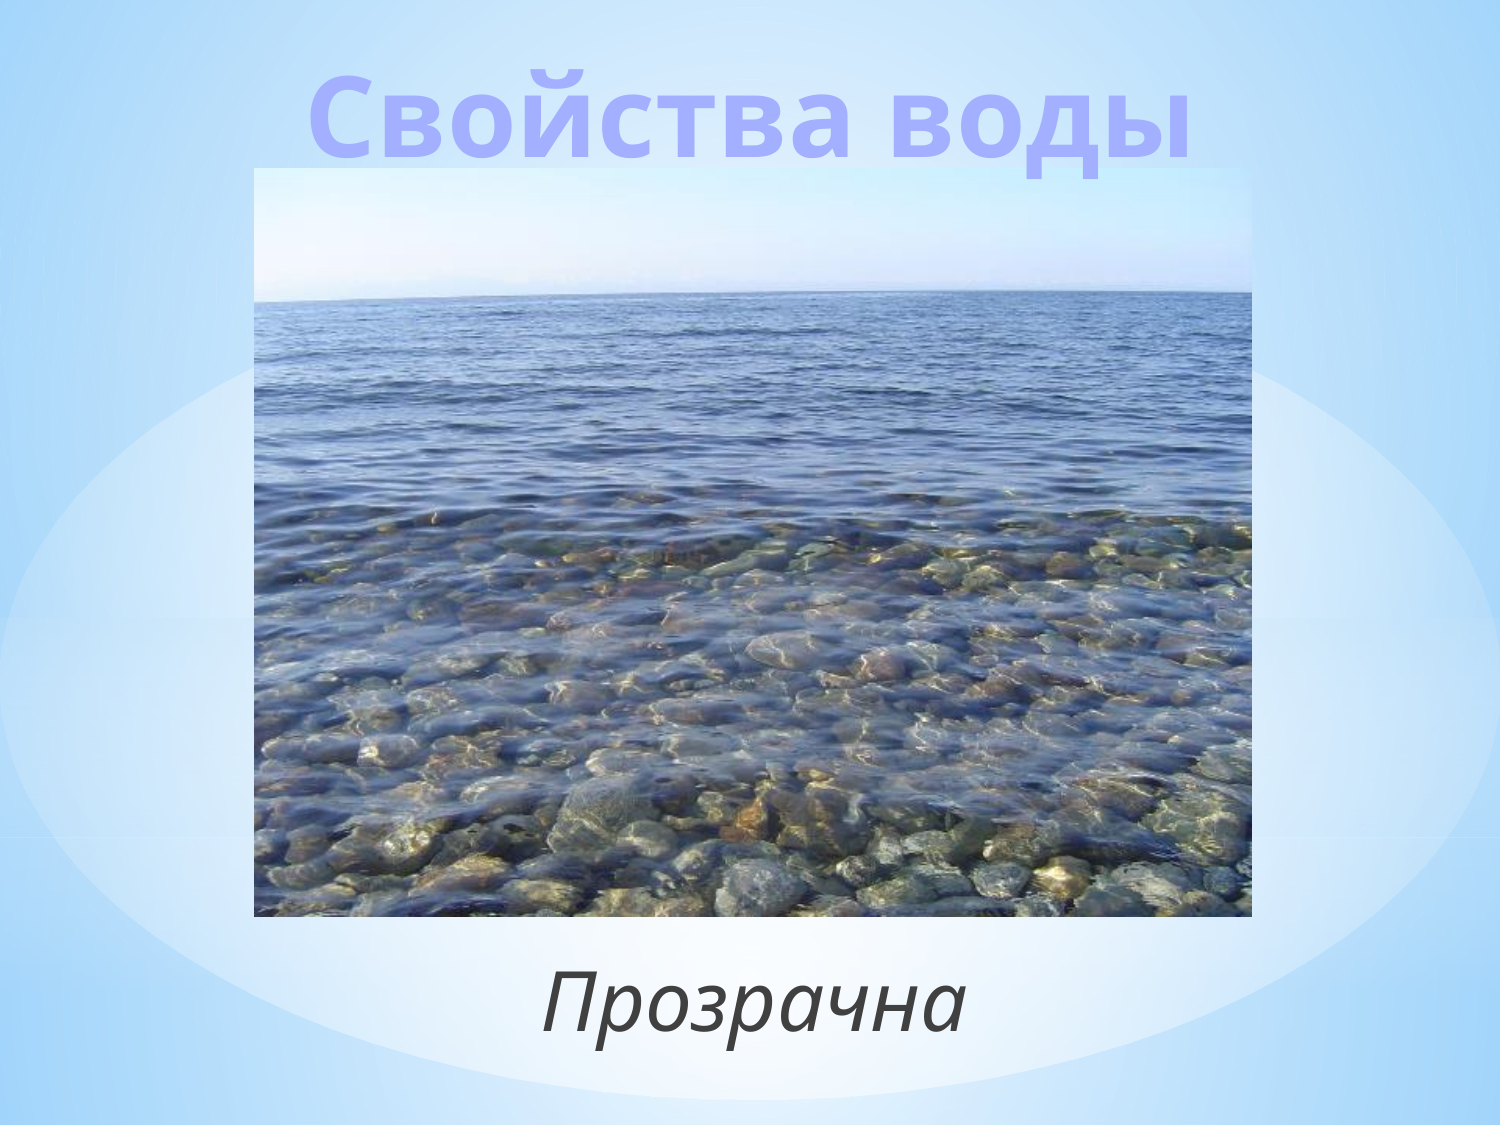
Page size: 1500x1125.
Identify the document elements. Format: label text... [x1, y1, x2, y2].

list Прозрачна [266, 940, 1236, 1125]
picture [254, 168, 1253, 917]
text_box Свойства воды [289, 37, 1212, 166]
